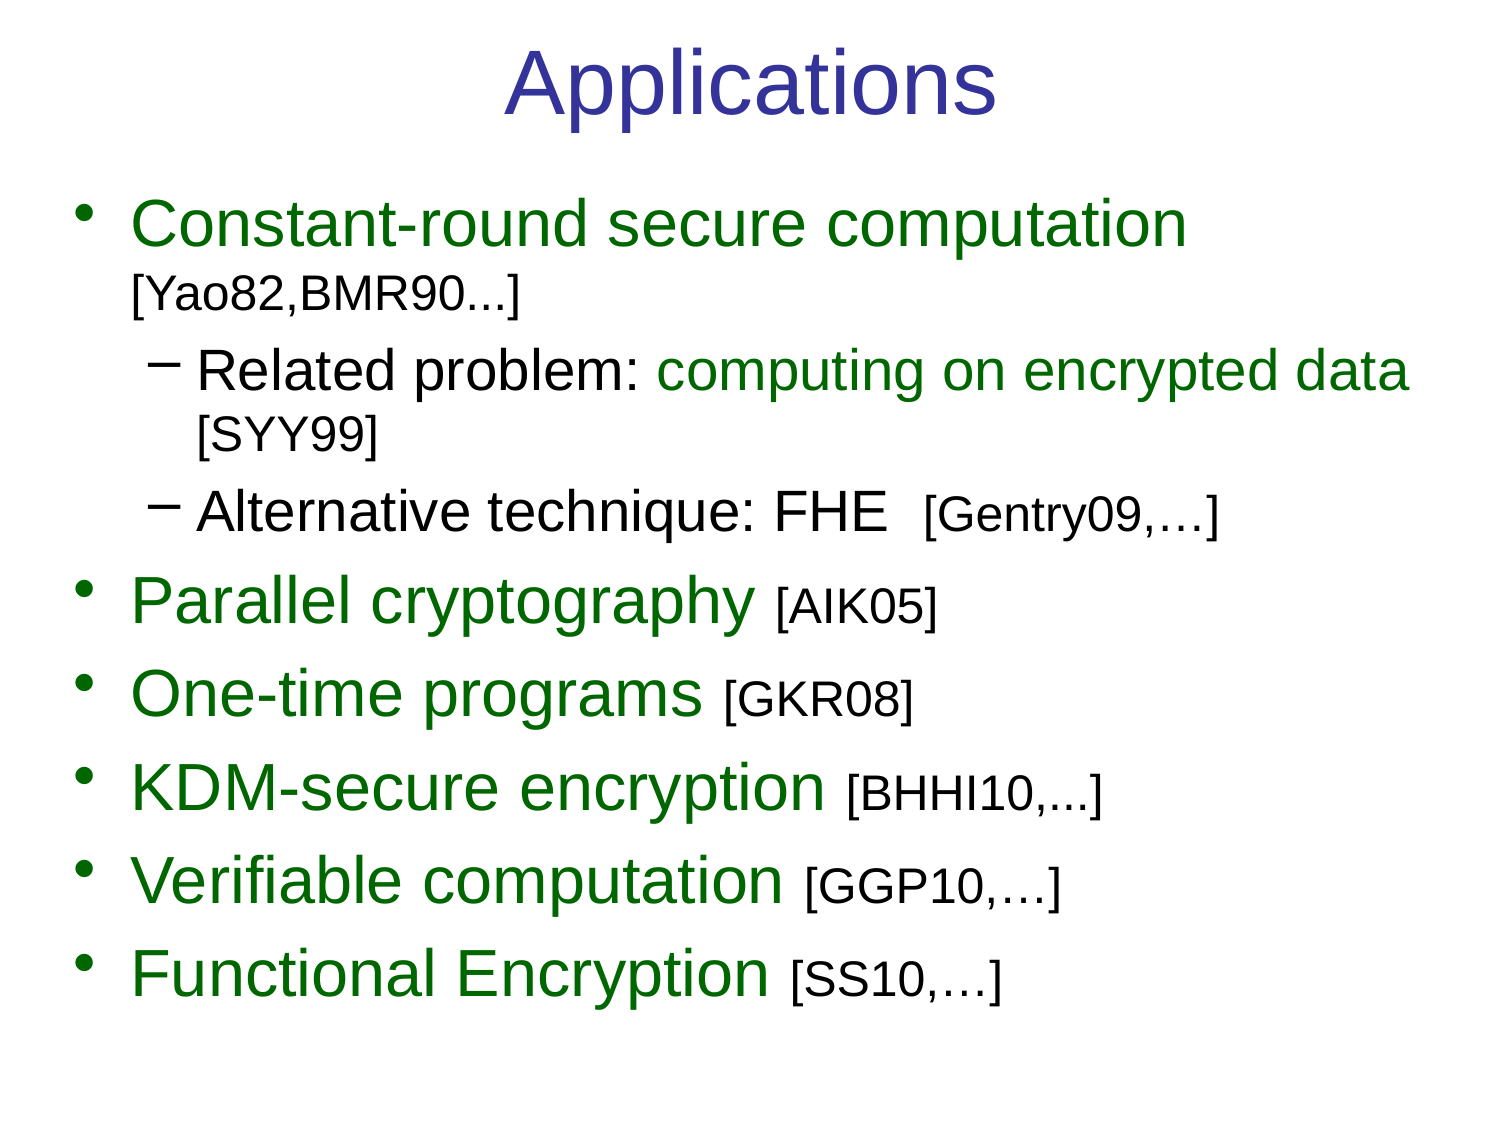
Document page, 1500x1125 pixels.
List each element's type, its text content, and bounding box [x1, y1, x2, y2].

list Constant-round secure computation [Yao82,BMR90...] Related problem: computing on encrypted data [SYY99] Alternative technique: FHE [Gentry09,…] Parallel cryptography [AIK05] One-time programs [GKR08] KDM-secure encryption [BHHI10,...] Verifiable computation [GGP10,…] Functional Encryption [SS10,…] [59, 172, 1500, 1043]
title Applications [76, 0, 1427, 172]
